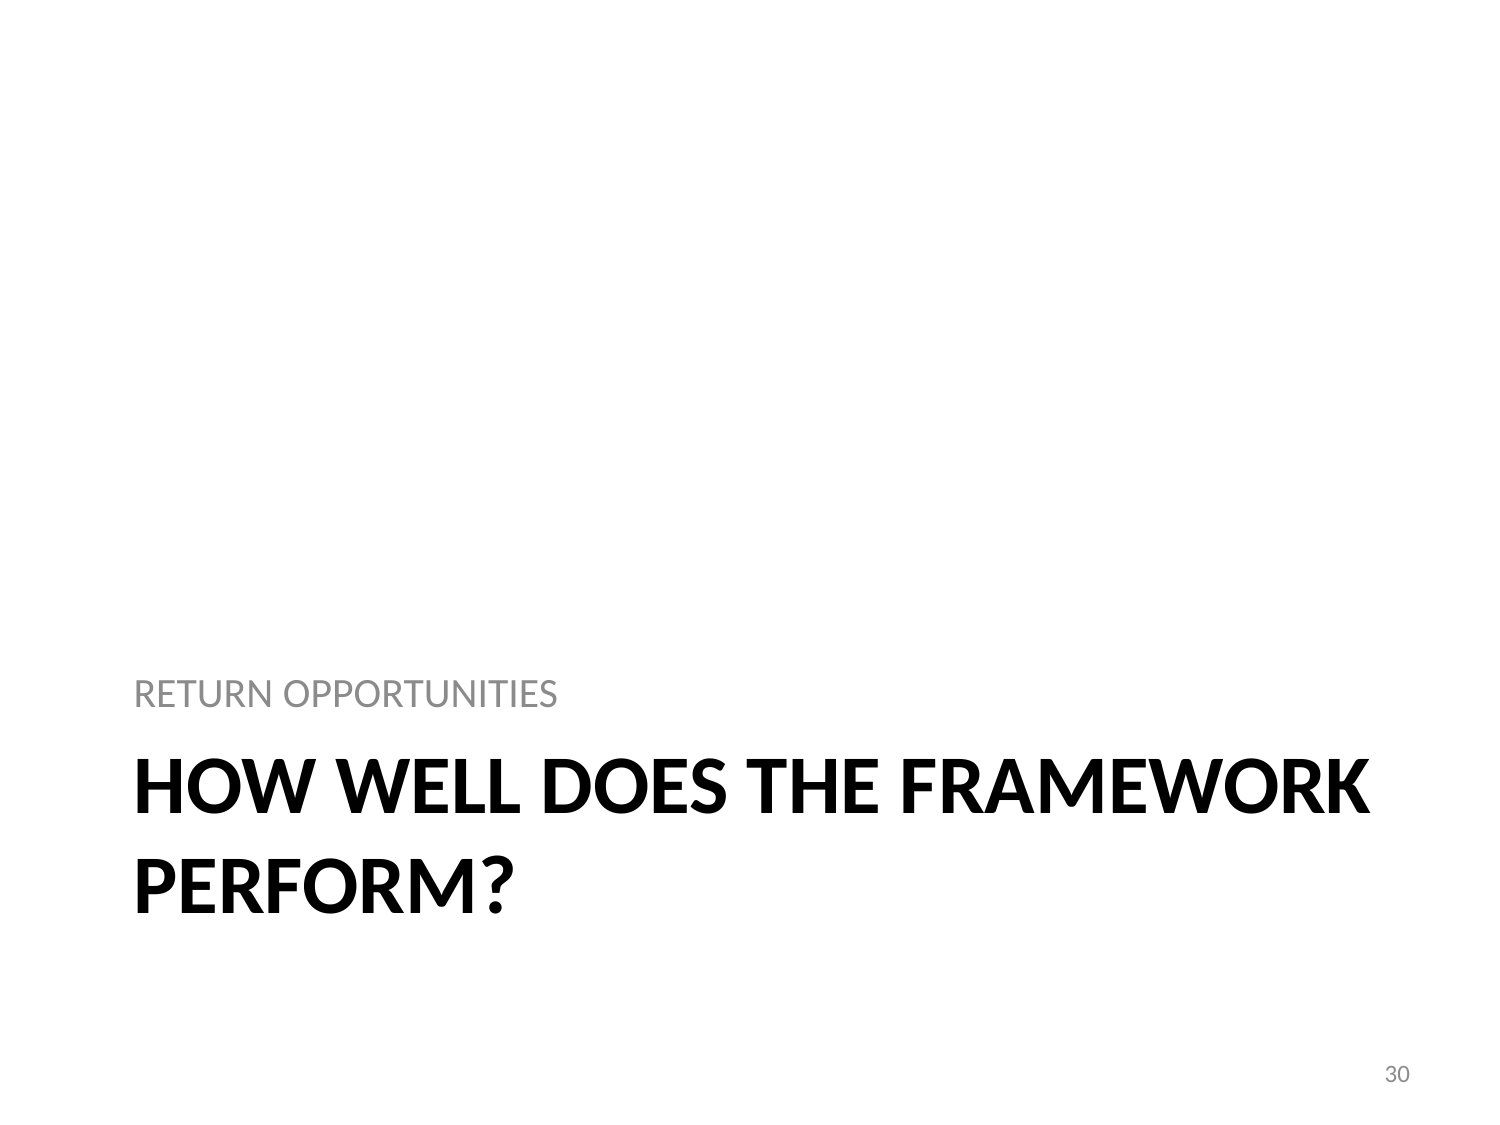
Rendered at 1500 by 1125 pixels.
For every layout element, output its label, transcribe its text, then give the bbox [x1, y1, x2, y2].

list RETURN OPPORTUNITIES [118, 476, 1394, 723]
title How WELL does the Framework Perform? [118, 723, 1394, 947]
slide_number 30 [1074, 1042, 1425, 1103]
